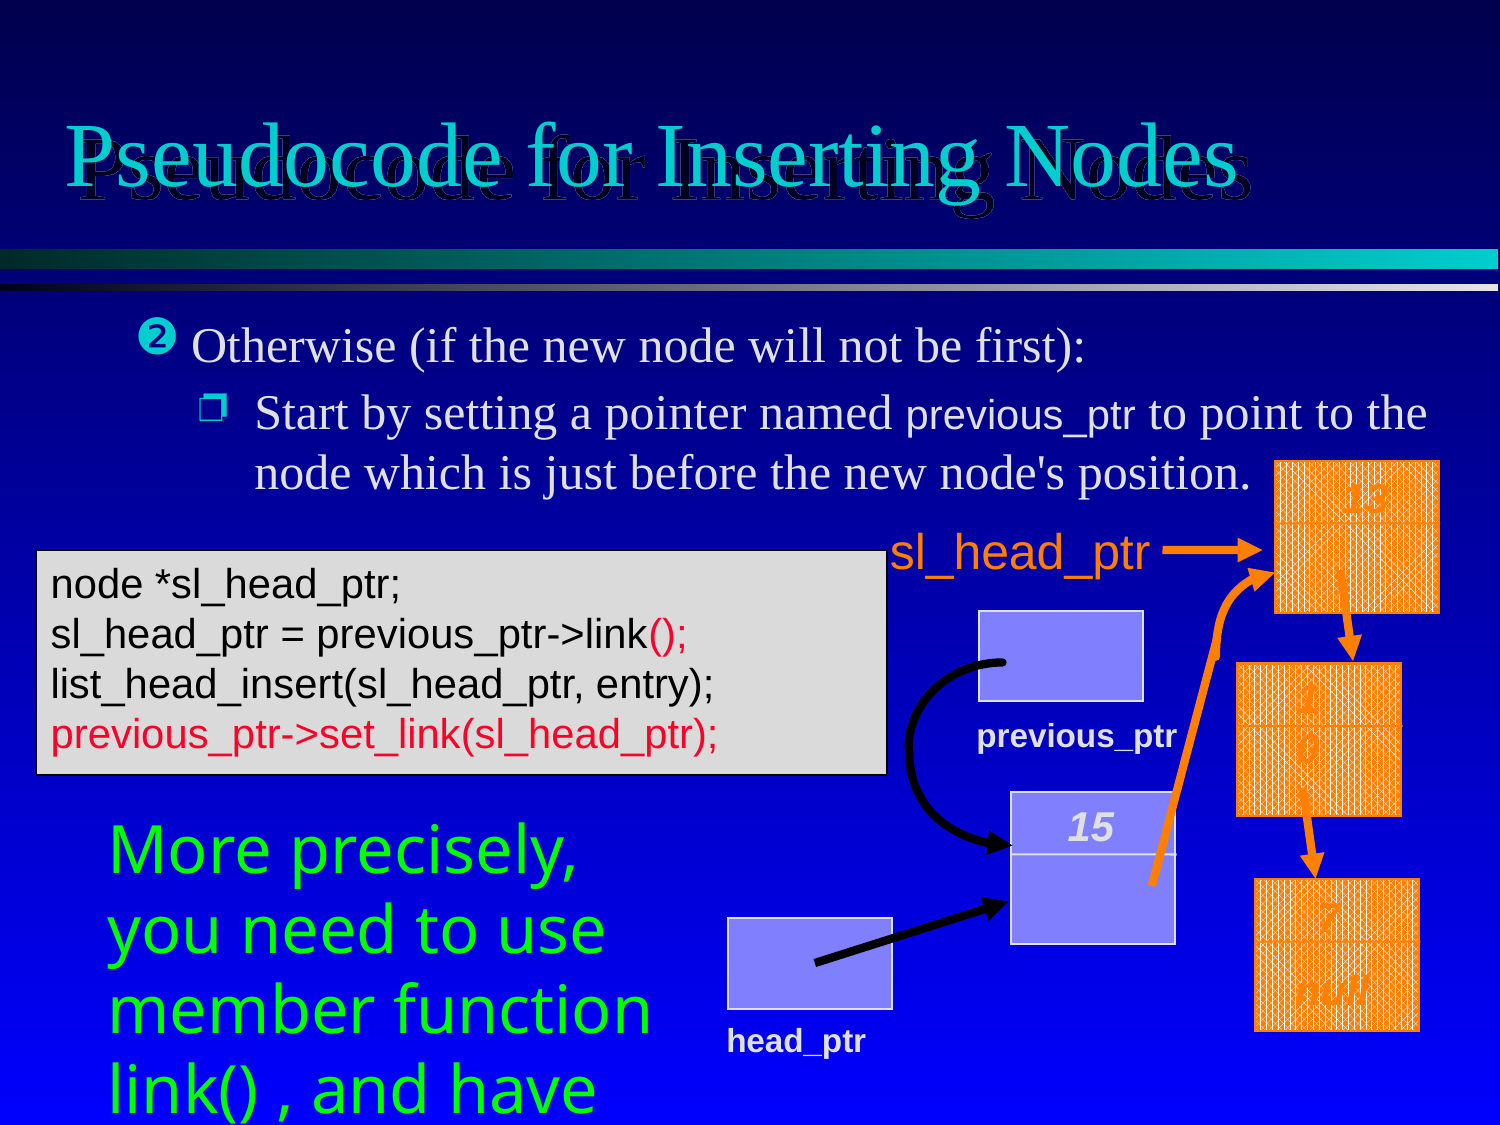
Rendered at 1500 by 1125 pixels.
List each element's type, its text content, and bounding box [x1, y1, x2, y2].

text_box [728, 918, 893, 1009]
text_box null [1280, 956, 1384, 1021]
text_box [1011, 791, 1176, 854]
text_box [1011, 855, 1176, 944]
text_box [1254, 879, 1419, 941]
text_box 13 [1255, 464, 1475, 530]
text_box [814, 899, 1009, 964]
text_box [908, 662, 1003, 749]
text_box [1274, 530, 1439, 614]
text_box 7 [1302, 883, 1356, 949]
text_box head_ptr [711, 1011, 882, 1067]
text_box [1162, 543, 1263, 557]
text_box 10 [1281, 768, 1358, 780]
text_box node *sl_head_ptr; sl_head_ptr = previous_ptr->link(); list_head_insert(sl_head_ptr, entry); previous_ptr->set_link(sl_head_ptr); [35, 549, 888, 775]
text_box [1215, 568, 1276, 657]
text_box [1340, 569, 1358, 661]
text_box Otherwise (if the new node will not be first): [120, 304, 1400, 433]
text_box [1237, 768, 1402, 816]
text_box [1274, 460, 1439, 464]
text_box [1254, 942, 1419, 1032]
text_box [978, 610, 1143, 702]
text_box [104, 302, 1338, 458]
text_box sl_head_ptr [874, 512, 1175, 588]
title Pseudocode for Inserting Nodes [49, 55, 1326, 245]
text_box previous_ptr [961, 706, 1193, 761]
text_box Start by setting a pointer named previous_ptr to point to the node which is just before the new node's position. [127, 372, 1500, 768]
list More precisely, you need to use member function link() , and have three lines of code [92, 799, 719, 1058]
text_box 15 [1052, 792, 1129, 857]
text_box [1302, 787, 1321, 879]
text_box [908, 750, 1013, 852]
